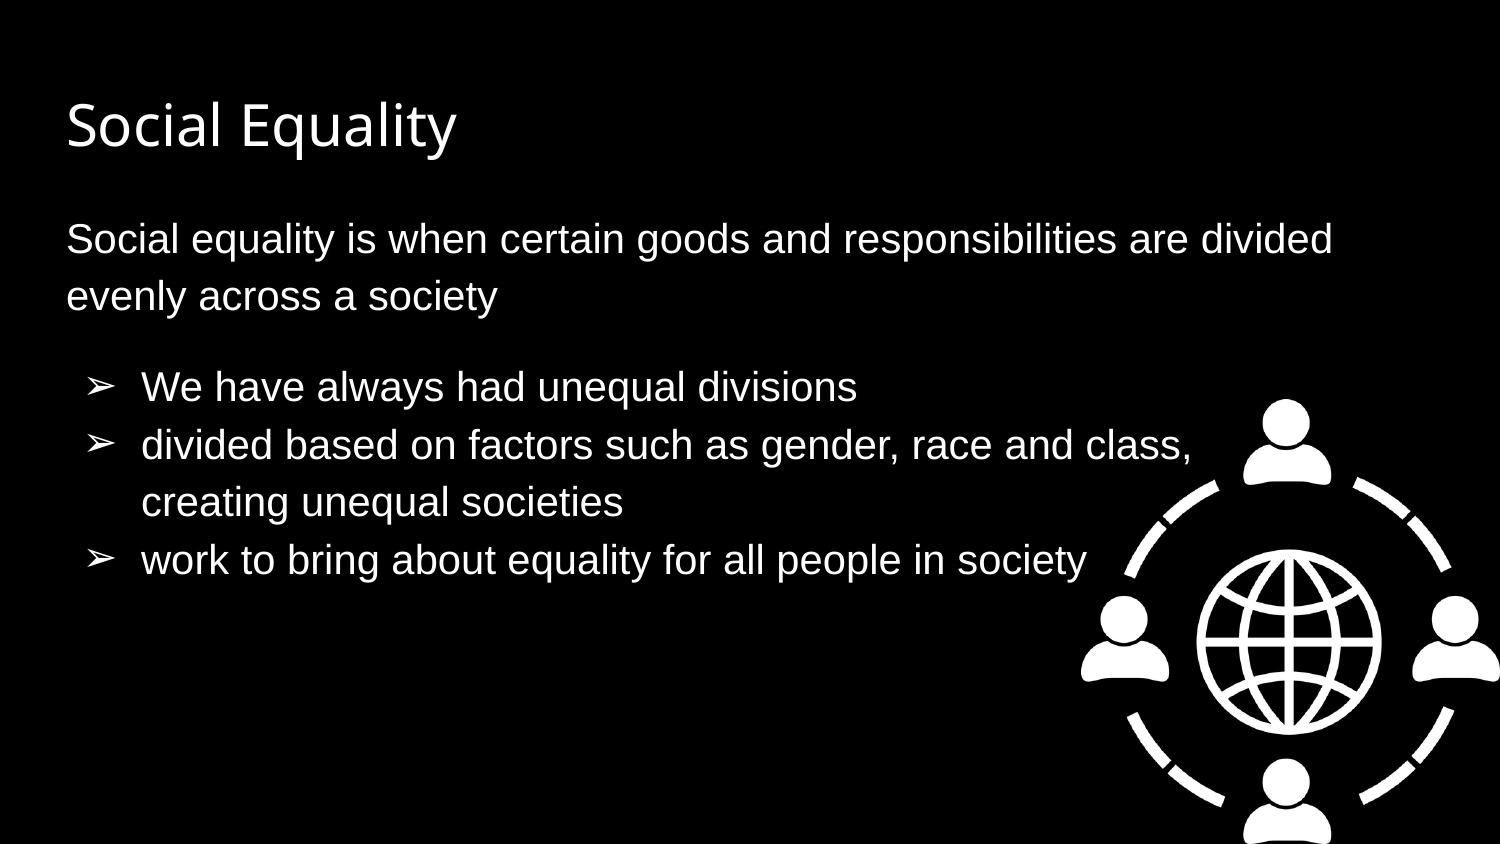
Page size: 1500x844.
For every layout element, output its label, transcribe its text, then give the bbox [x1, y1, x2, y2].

list Social equality is when certain goods and responsibilities are divided evenly across a society We have always had unequal divisions divided based on factors such as gender, race and class, creating unequal societies work to bring about equality for all people in society [51, 189, 1449, 750]
title Social Equality [51, 72, 1449, 167]
picture [1080, 398, 1500, 844]
